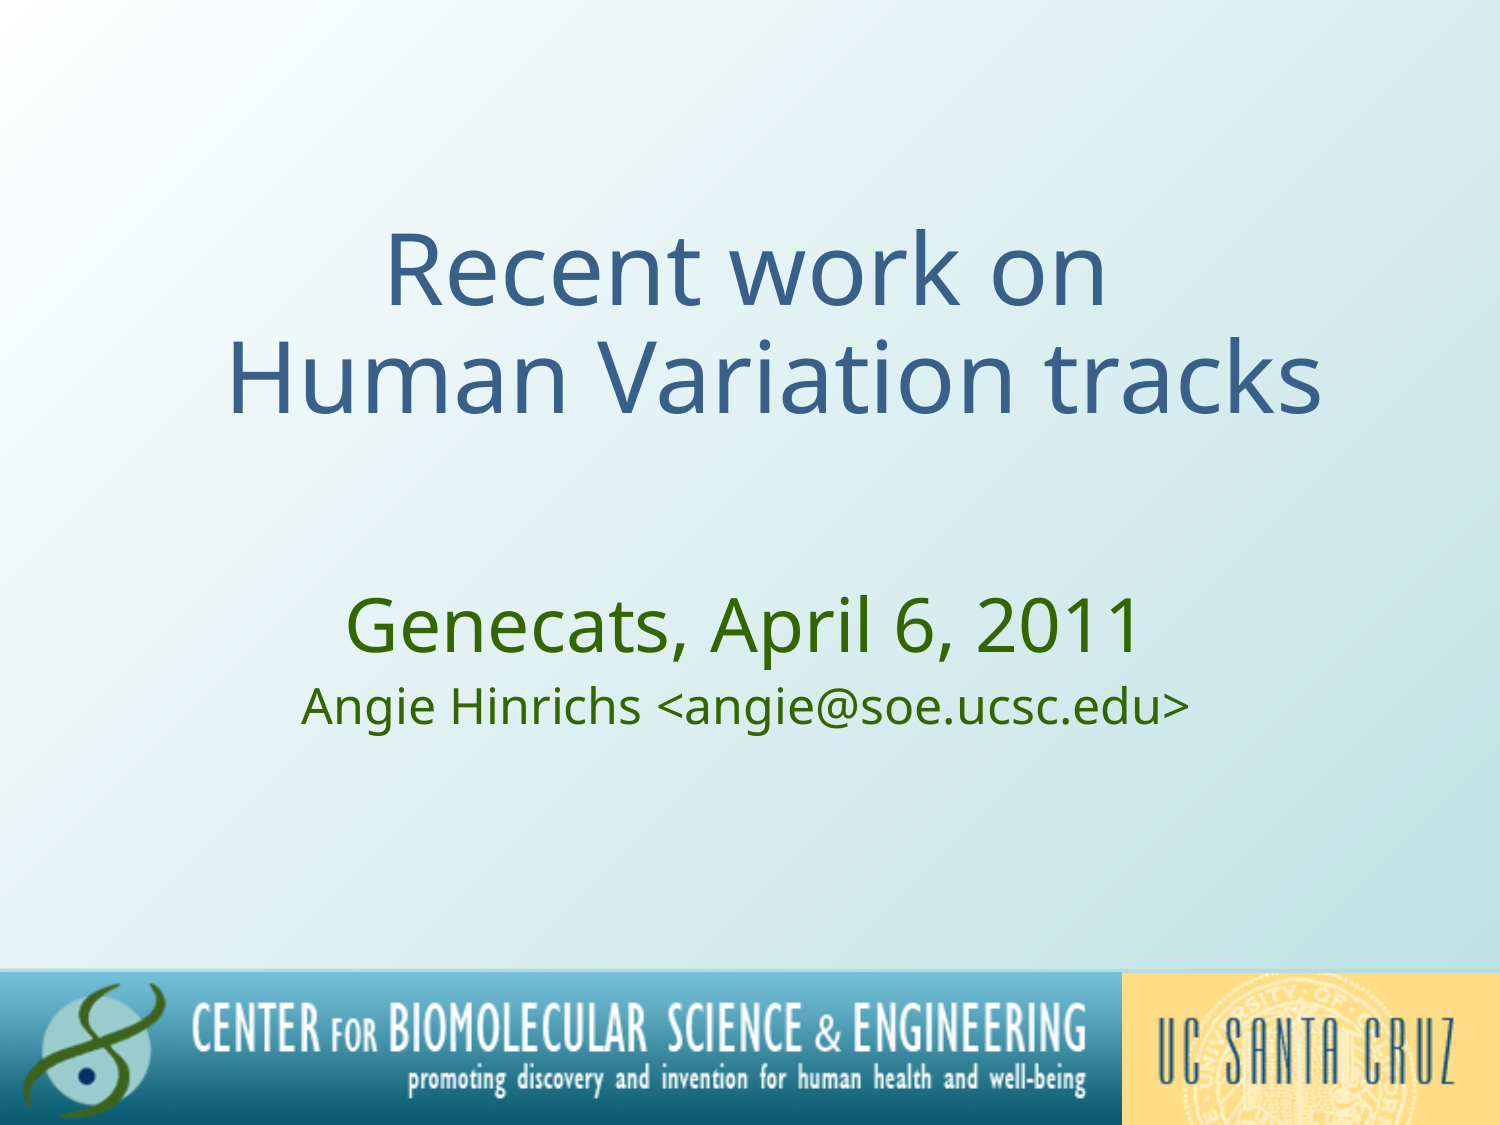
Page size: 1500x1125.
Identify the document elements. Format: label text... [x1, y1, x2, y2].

list Genecats, April 6, 2011 Angie Hinrichs <angie@soe.ucsc.edu> [93, 578, 1407, 803]
title Recent work on Human Variation tracks [91, 91, 1409, 564]
picture [0, 972, 1500, 1125]
